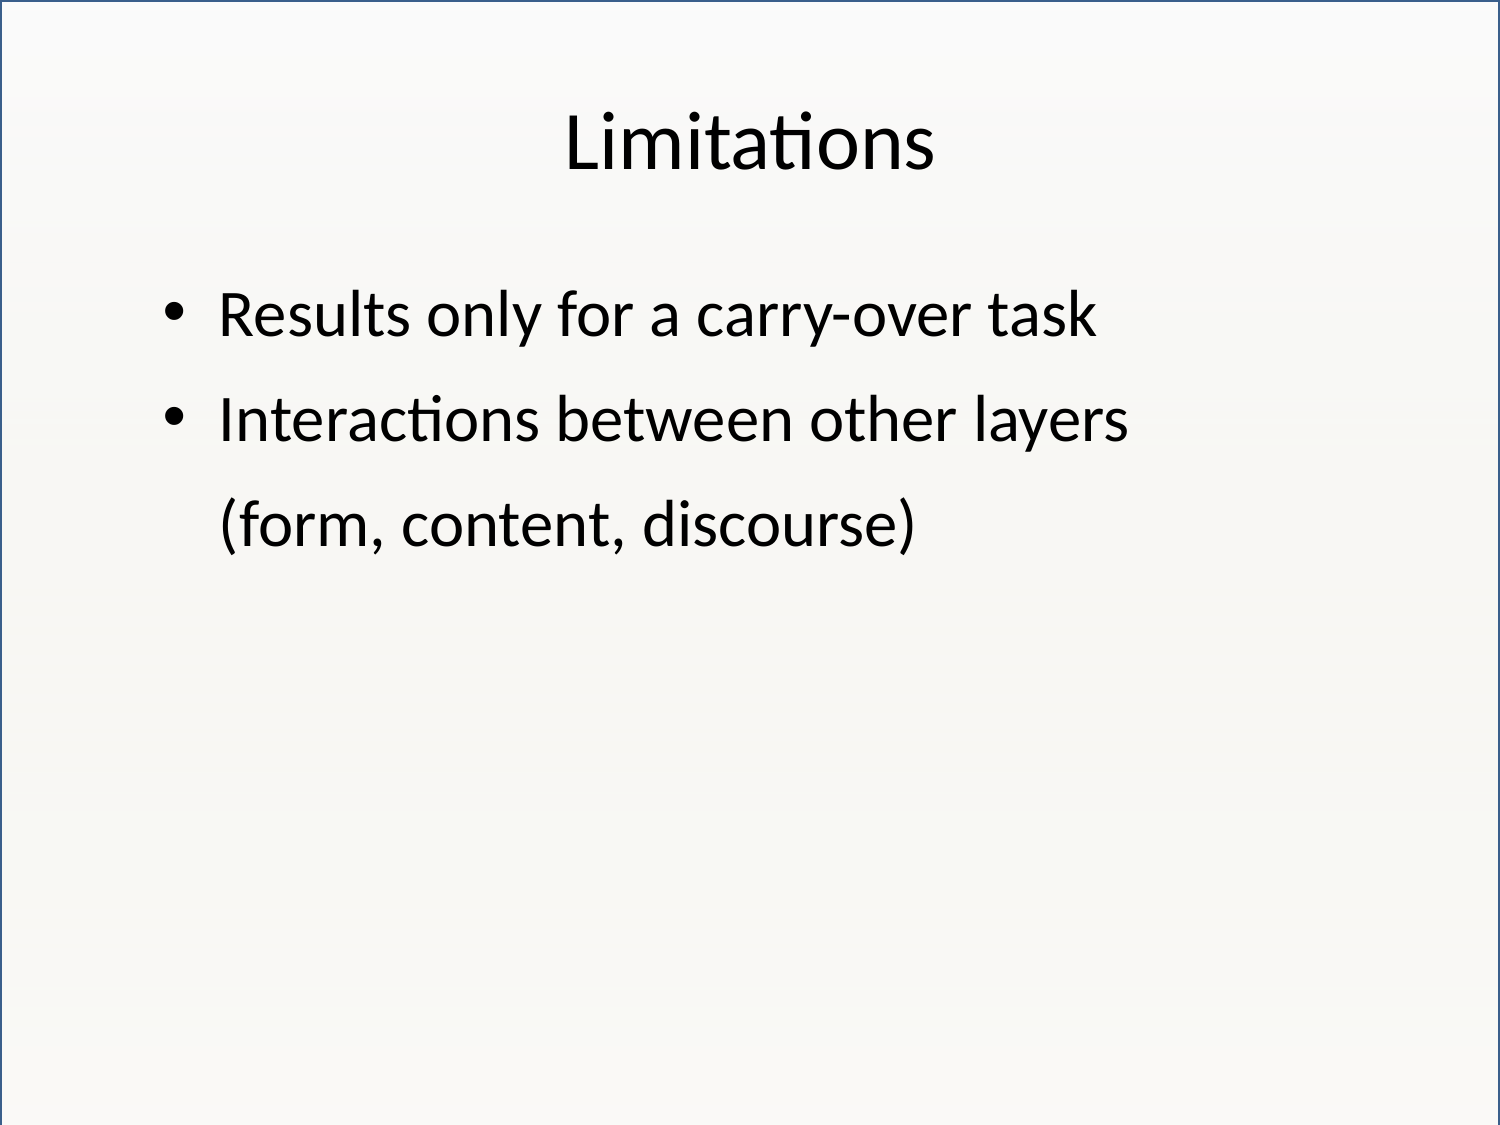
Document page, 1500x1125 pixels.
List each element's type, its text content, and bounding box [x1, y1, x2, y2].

list Results only for a carry-over task Interactions between other layers (form, content, discourse) [147, 262, 1424, 1059]
title Limitations [171, 42, 1331, 231]
text_box [0, 0, 1500, 1125]
